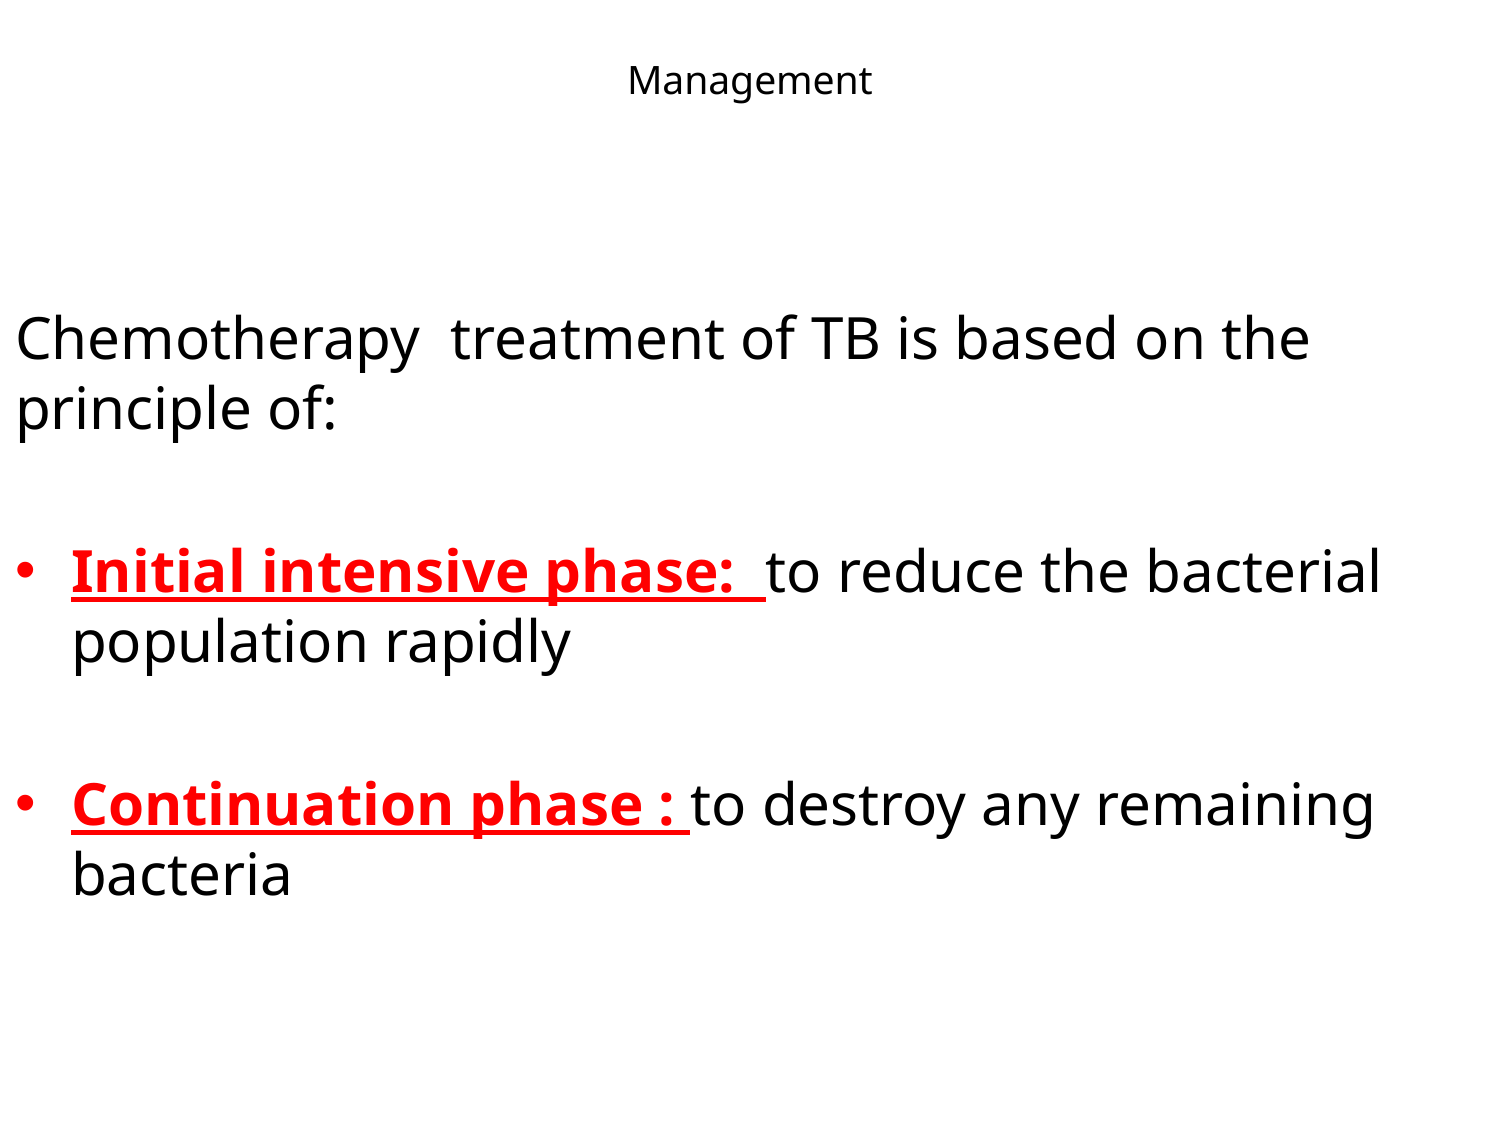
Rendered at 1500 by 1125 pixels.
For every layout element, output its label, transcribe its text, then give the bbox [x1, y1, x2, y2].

list Chemotherapy treatment of TB is based on the principle of: Initial intensive phase: to reduce the bacterial population rapidly Continuation phase : to destroy any remaining bacteria [0, 212, 1500, 1125]
title Management [0, 0, 1500, 163]
